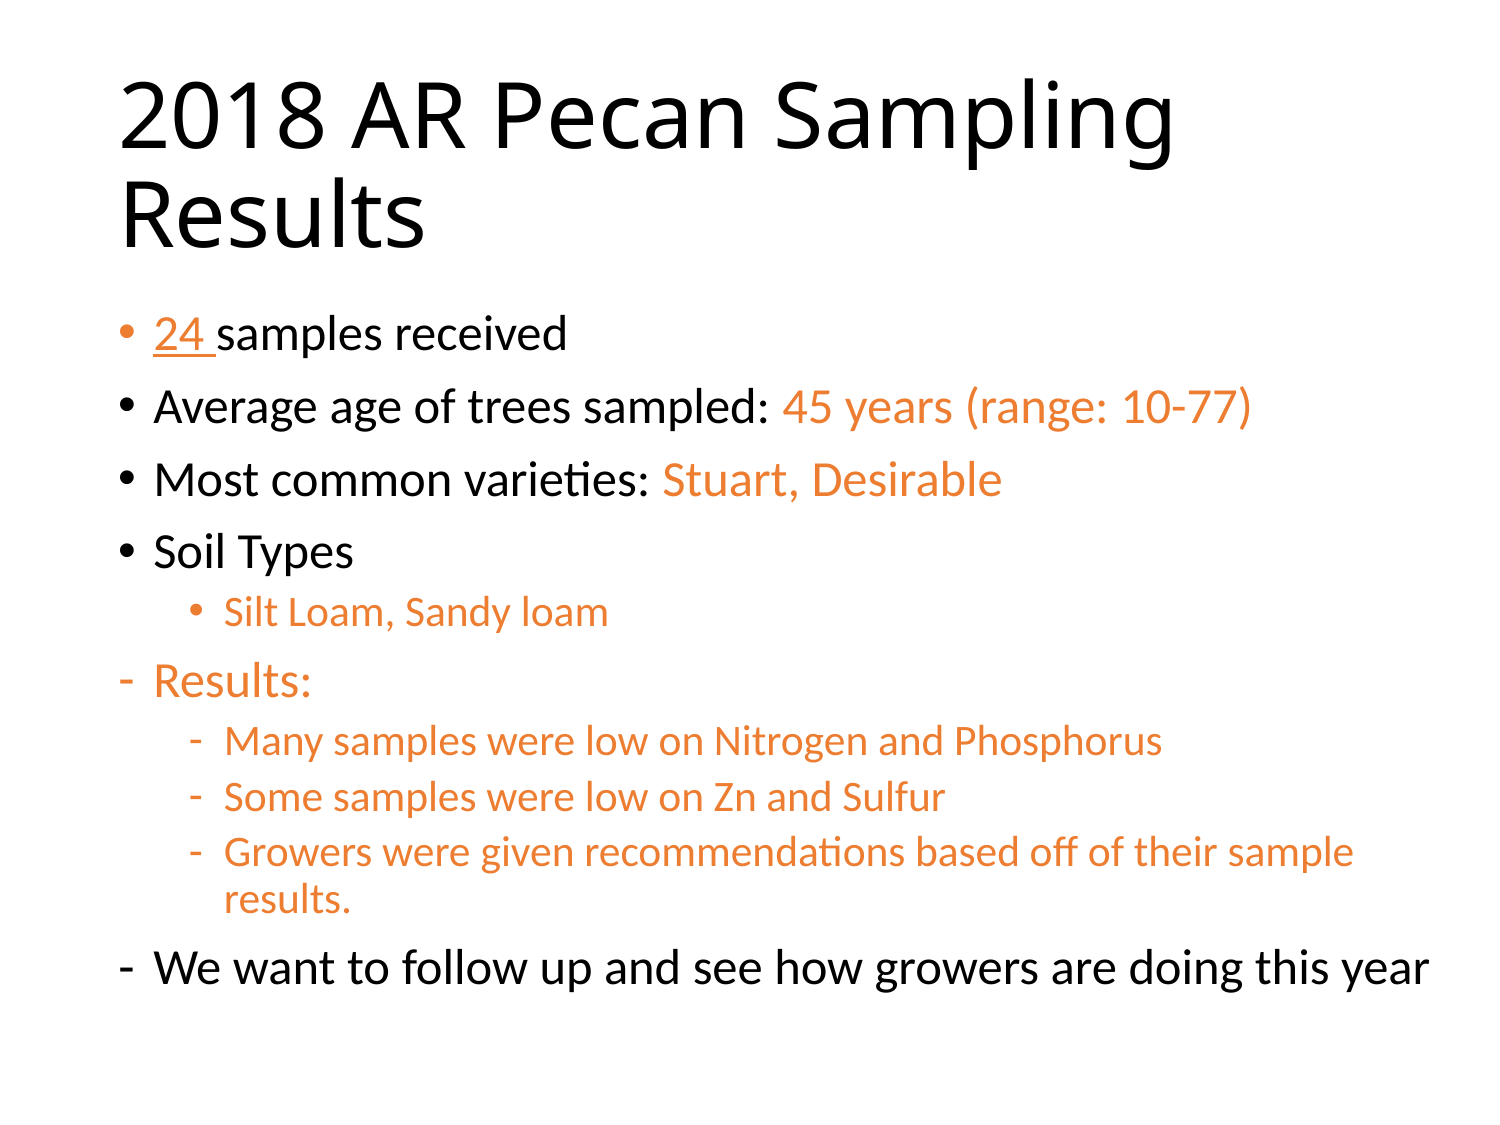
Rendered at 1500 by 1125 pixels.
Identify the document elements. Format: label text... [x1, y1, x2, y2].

list 24 samples received Average age of trees sampled: 45 years (range: 10-77) Most common varieties: Stuart, Desirable Soil Types Silt Loam, Sandy loam Results: Many samples were low on Nitrogen and Phosphorus Some samples were low on Zn and Sulfur Growers were given recommendations based off of their sample results. We want to follow up and see how growers are doing this year [103, 299, 1453, 1014]
title 2018 AR Pecan Sampling Results [103, 59, 1397, 278]
